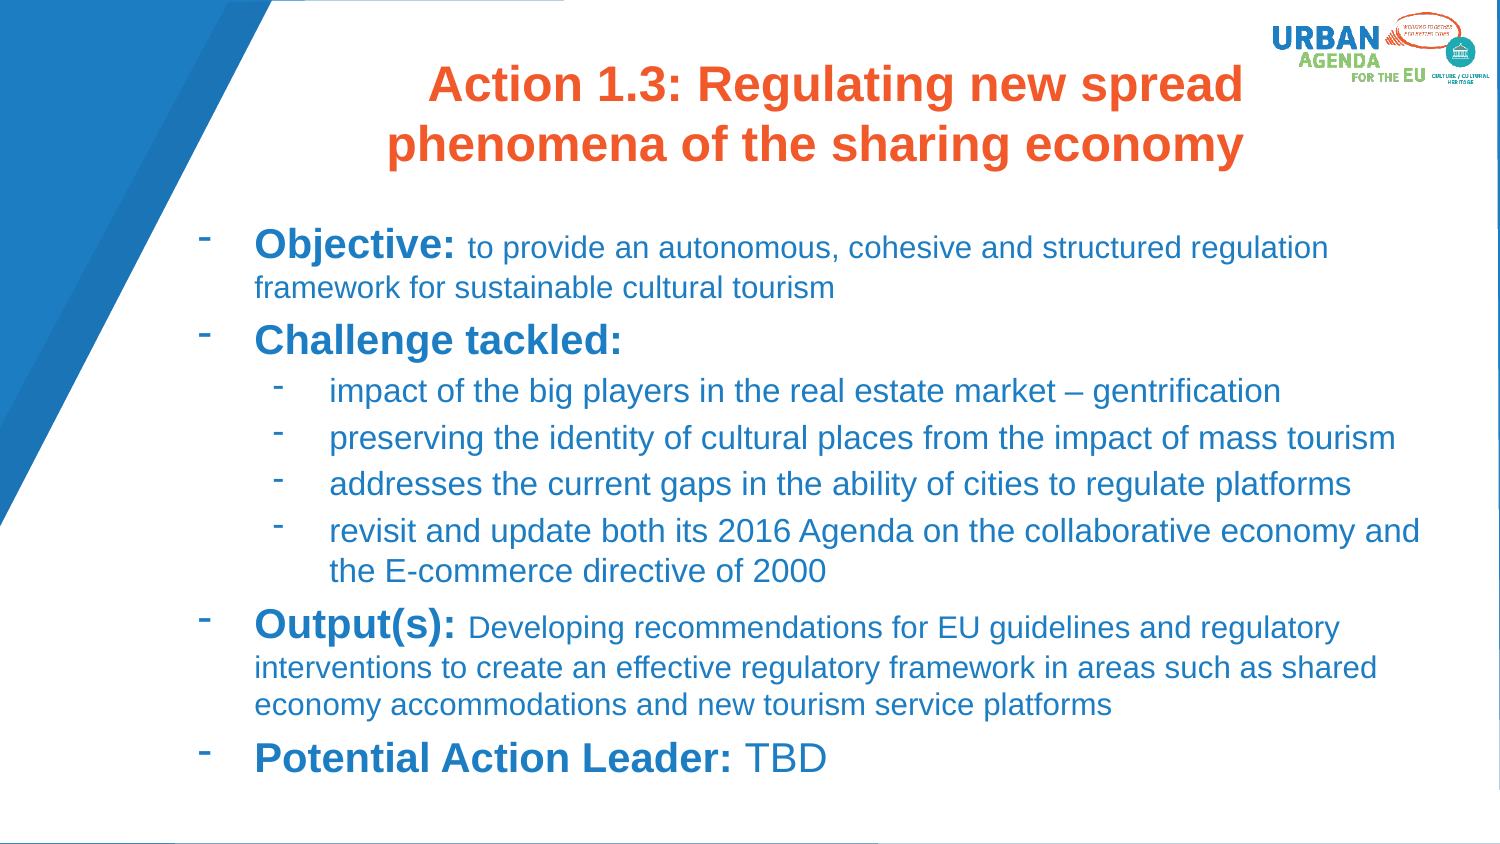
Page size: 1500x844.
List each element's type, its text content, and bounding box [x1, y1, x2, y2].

picture [1273, 12, 1492, 86]
title Action 1.3: Regulating new spread phenomena of the sharing economy [5, 41, 1260, 182]
list Objective: to provide an autonomous, cohesive and structured regulation framework for sustainable cultural tourism Challenge tackled: impact of the big players in the real estate market – gentrification preserving the identity of cultural places from the impact of mass tourism addresses the current gaps in the ability of cities to regulate platforms revisit and update both its 2016 Agenda on the collaborative economy and the E-commerce directive of 2000 Output(s): Developing recommendations for EU guidelines and regulatory interventions to create an effective regulatory framework in areas such as shared economy accommodations and new tourism service platforms Potential Action Leader: TBD [183, 209, 1471, 800]
